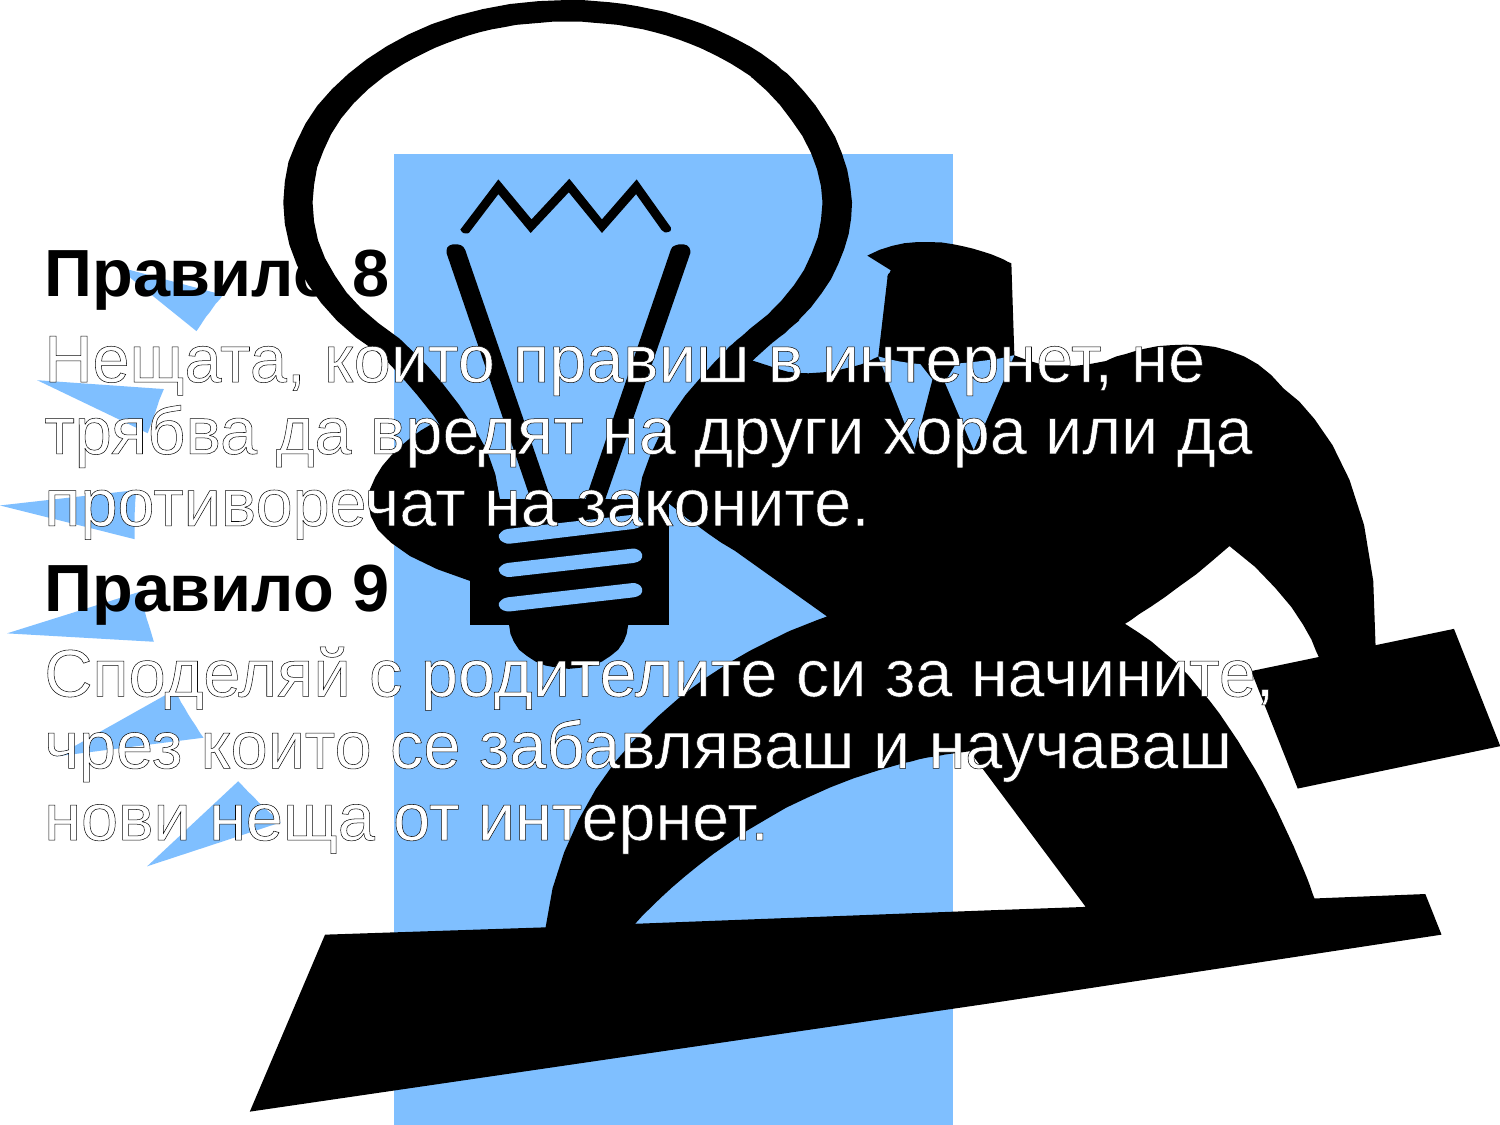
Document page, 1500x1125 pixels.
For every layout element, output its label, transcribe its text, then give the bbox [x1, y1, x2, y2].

list Правило 8 Нещата, които правиш в интернет, не трябва да вредят на други хора или да противоречат на законите. Правило 9 Споделяй с родителите си за начините, чрез които се забавляваш и научаваш нови неща от интернет. [29, 231, 1380, 975]
